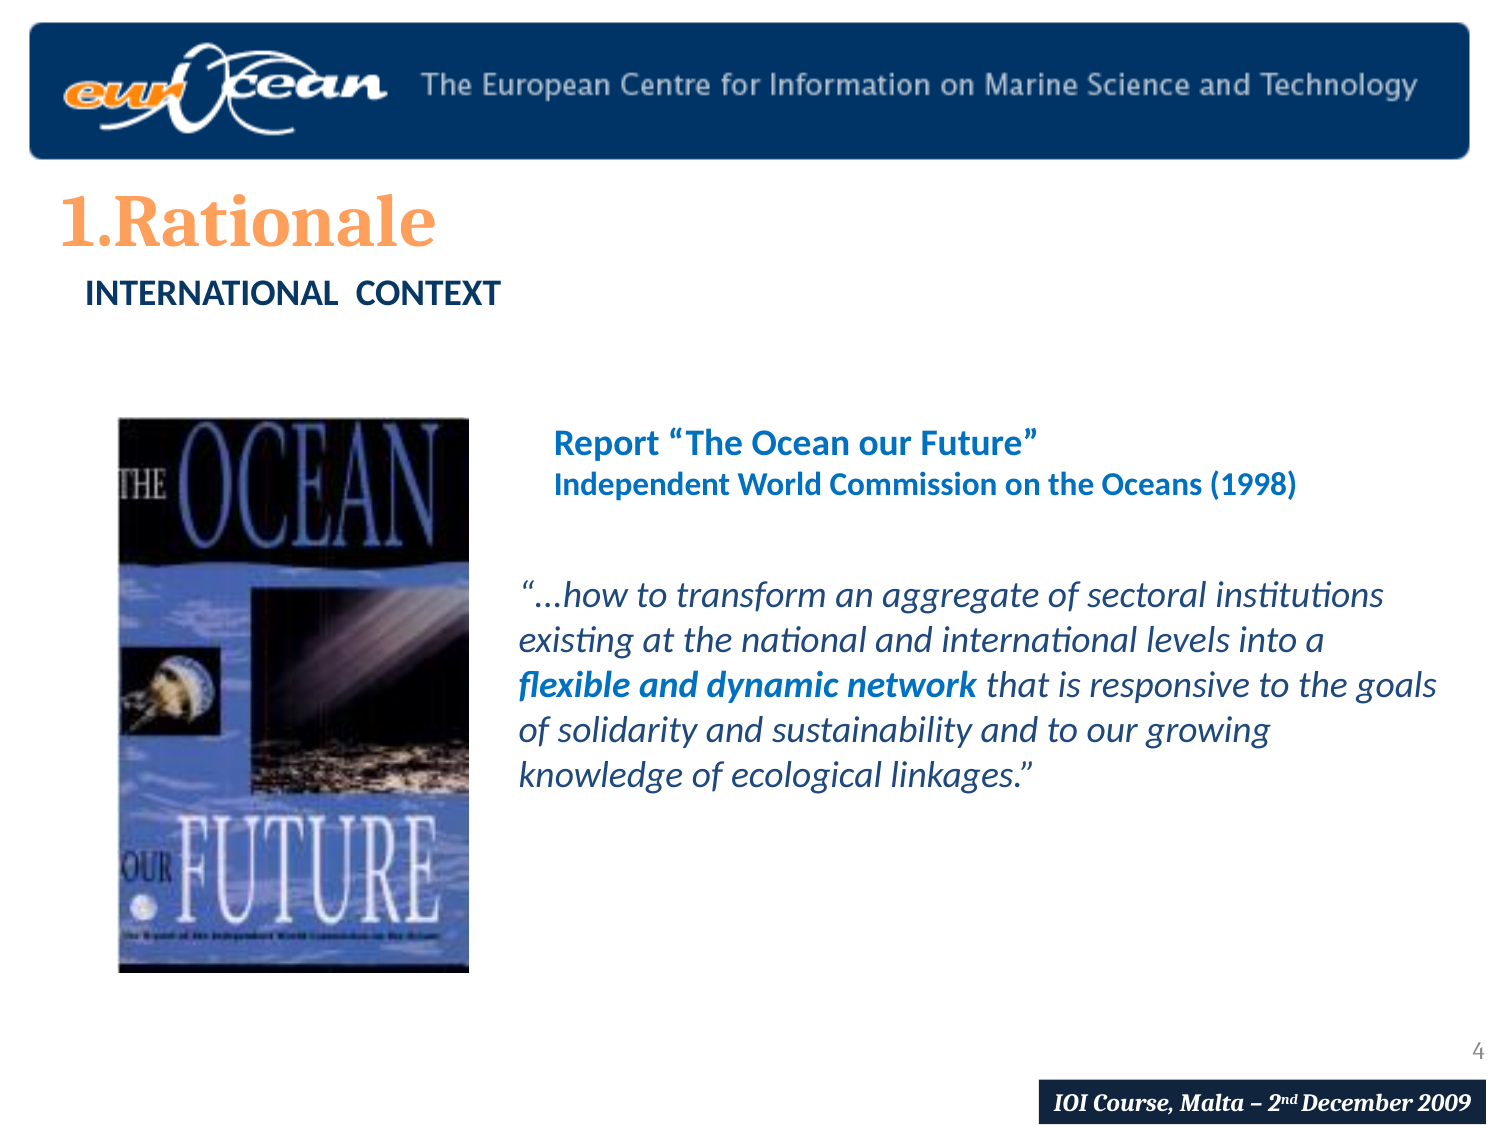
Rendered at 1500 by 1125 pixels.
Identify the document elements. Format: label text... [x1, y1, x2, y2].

text_box IOI Course, Malta – 2nd December 2009 [1038, 1079, 1486, 1125]
title 1.Rationale [46, 204, 1348, 269]
text_box “...how to transform an aggregate of sectoral institutions existing at the national and international levels into a flexible and dynamic network that is responsive to the goals of solidarity and sustainability and to our growing knowledge of ecological linkages.” [503, 562, 1454, 803]
picture [116, 417, 469, 973]
text_box Report “The Ocean our Future” Independent World Commission on the Oceans (1998) [538, 410, 1500, 510]
text_box [46, 269, 1454, 562]
slide_number 4 [1149, 1019, 1500, 1080]
text_box INTERNATIONAL CONTEXT [70, 269, 750, 321]
picture [0, 0, 1500, 195]
